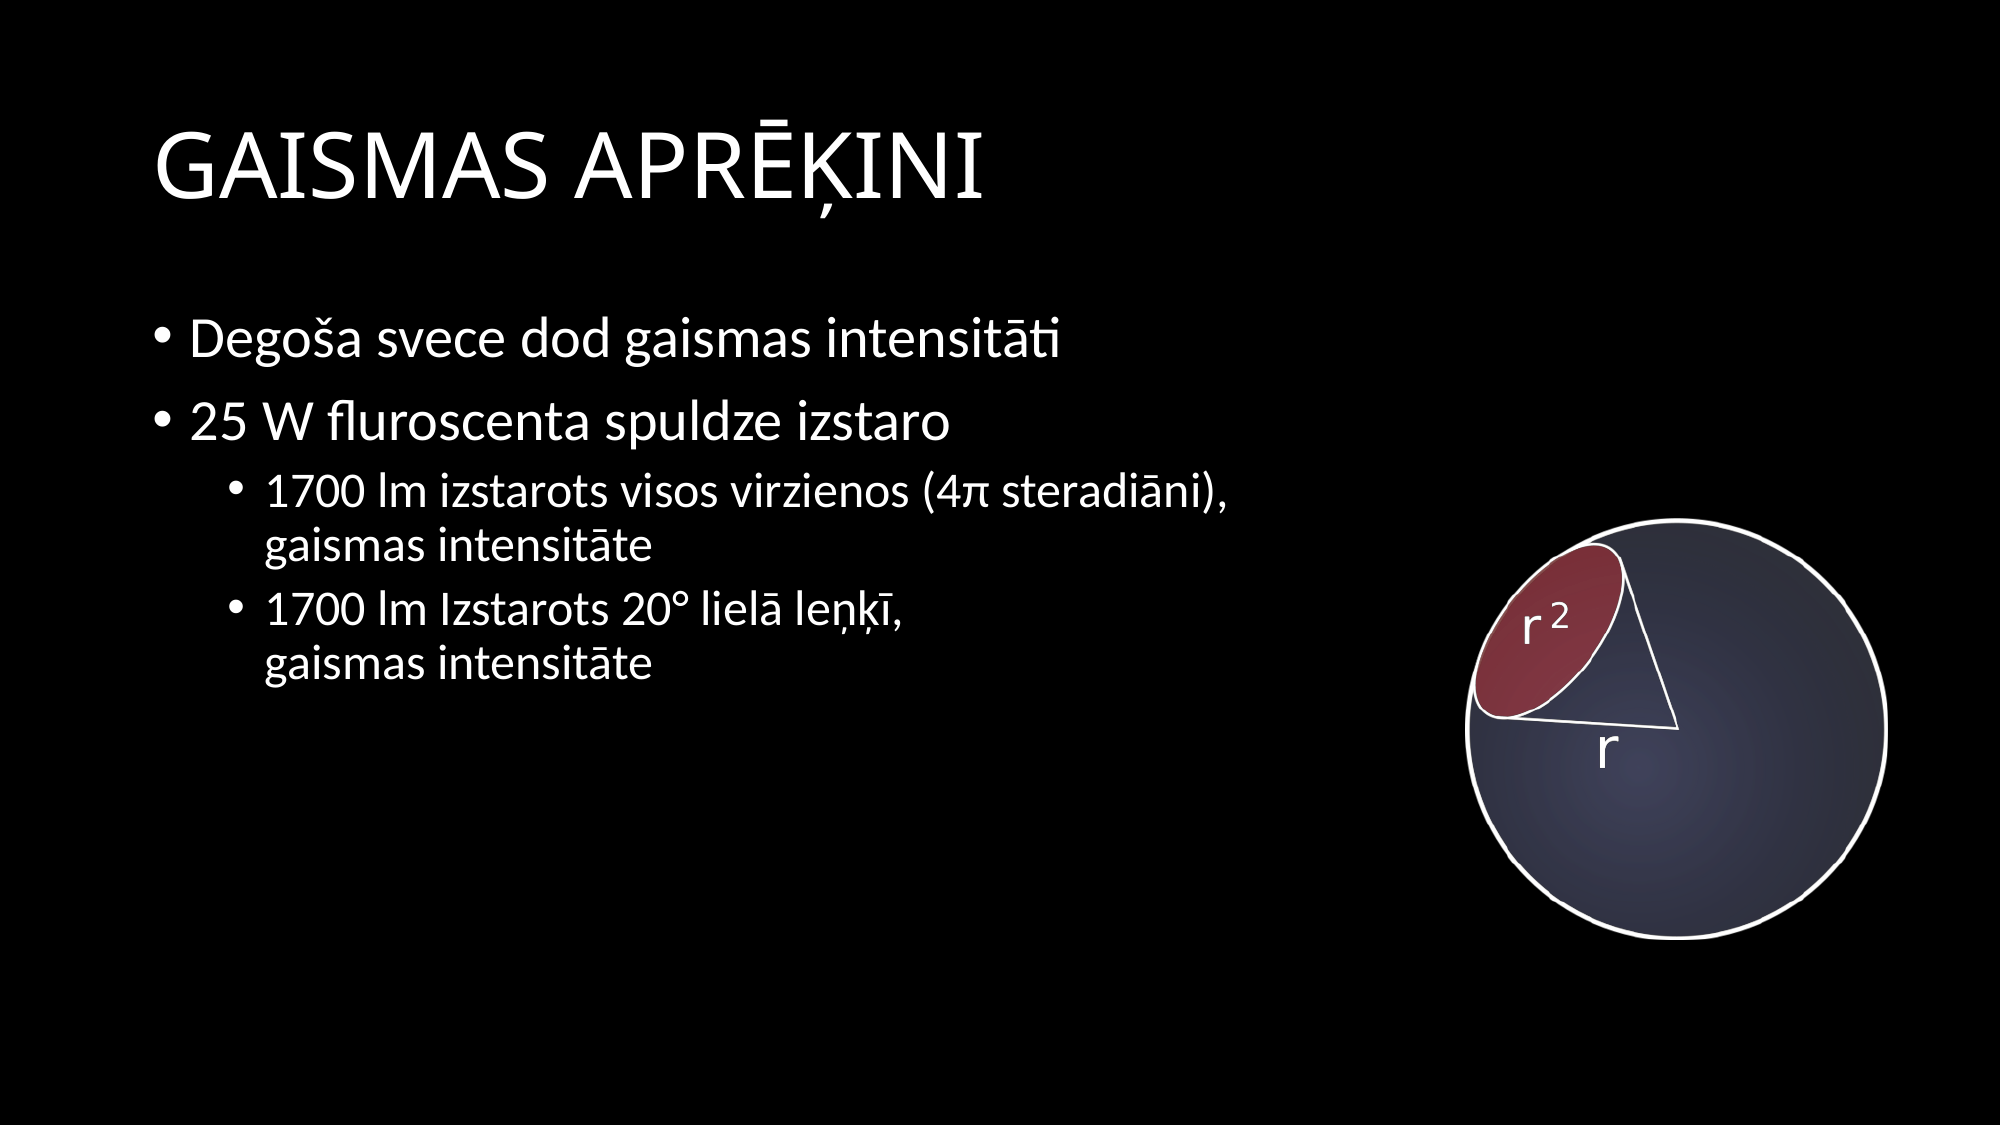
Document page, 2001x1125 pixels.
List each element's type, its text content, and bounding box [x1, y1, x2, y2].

title GAISMAS APRĒĶINI [137, 59, 1863, 278]
picture [1465, 518, 1888, 940]
